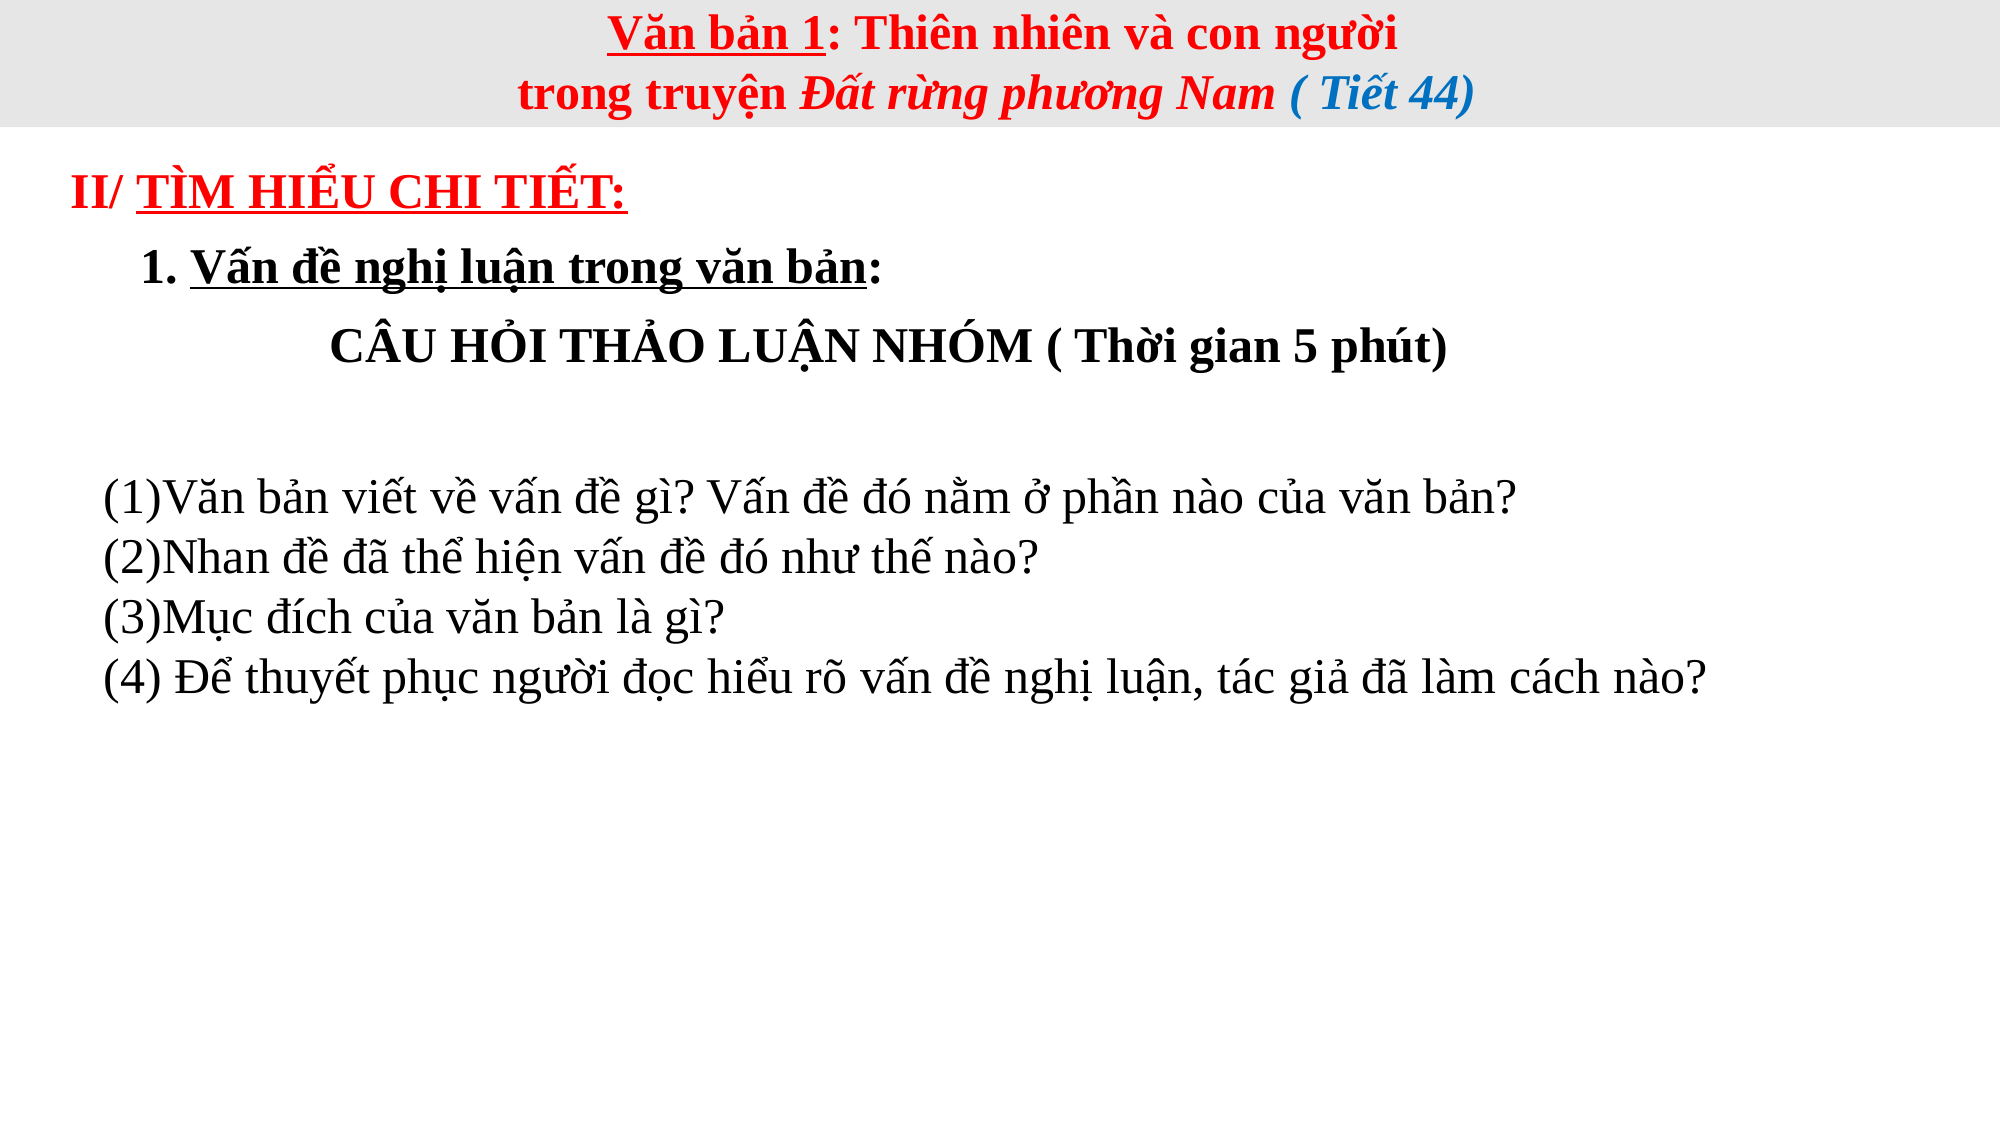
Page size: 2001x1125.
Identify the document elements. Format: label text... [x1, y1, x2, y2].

text_box II/ TÌM HIỂU CHI TIẾT: [55, 150, 643, 226]
text_box 1. Vấn đề nghị luận trong văn bản: [125, 226, 1004, 302]
text_box CÂU HỎI THẢO LUẬN NHÓM ( Thời gian 5 phút) [314, 305, 1464, 450]
text_box (1)Văn bản viết về vấn đề gì? Vấn đề đó nằm ở phần nào của văn bản? (2)Nhan đề đã thể hiện vấn đề đó như thế nào? (3)Mục đích của văn bản là gì? (4) Để thuyết phục người đọc hiểu rõ vấn đề nghị luận, tác giả đã làm cách nào? [88, 455, 1896, 771]
text_box Văn bản 1: Thiên nhiên và con người trong truyện Đất rừng phương Nam ( Tiết 44) [0, 0, 2000, 128]
